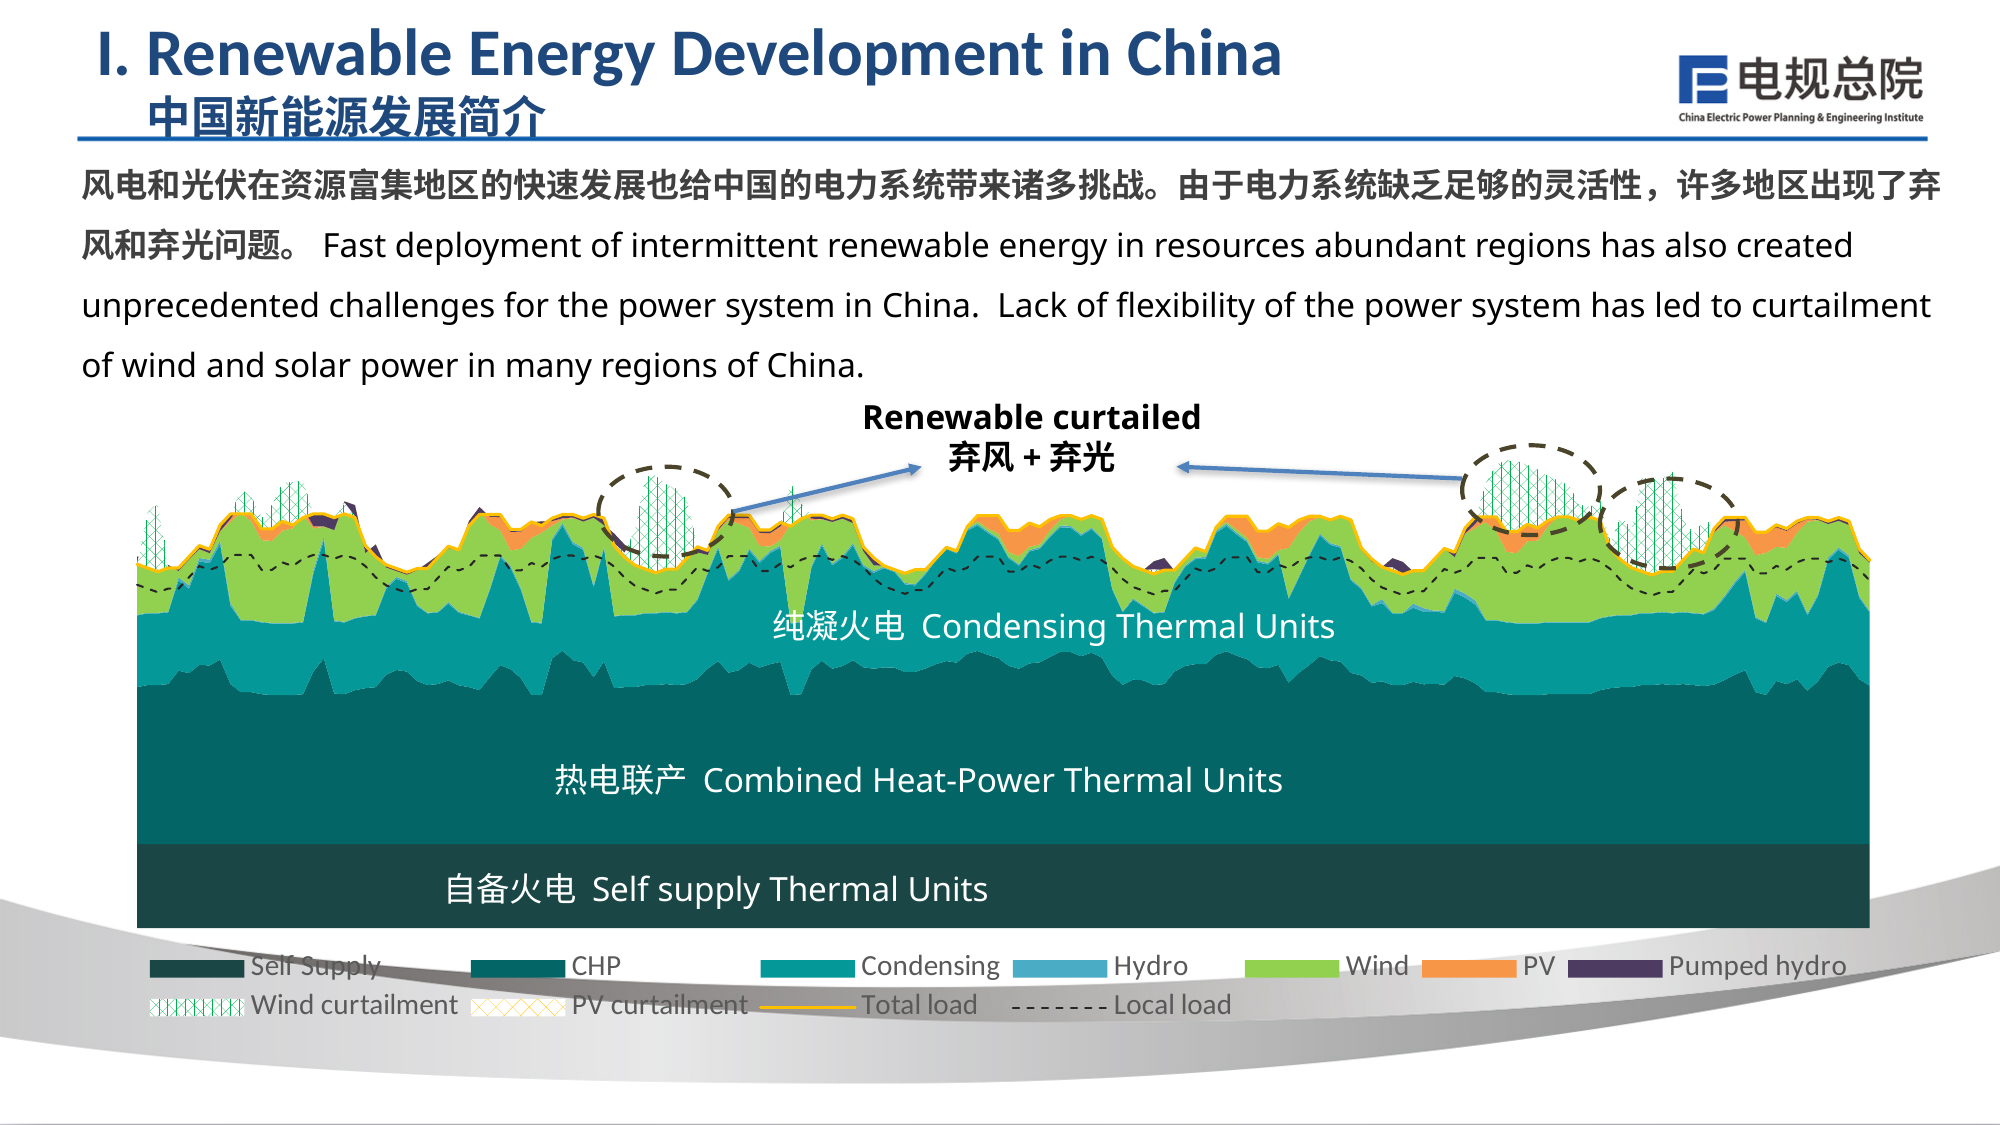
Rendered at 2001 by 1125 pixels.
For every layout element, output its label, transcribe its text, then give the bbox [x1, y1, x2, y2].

text_box 风电和光伏在资源富集地区的快速发展也给中国的电力系统带来诸多挑战。由于电力系统缺乏足够的灵活性，许多地区出现了弃风和弃光问题。Fast deployment of intermittent renewable energy in resources abundant regions has also created unprecedented challenges for the power system in China. Lack of flexibility of the power system has led to curtailment of wind and solar power in many regions of China. [66, 136, 1962, 392]
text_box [733, 466, 923, 512]
chart [111, 388, 1886, 1070]
picture [0, 0, 2000, 1125]
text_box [1176, 466, 1463, 479]
text_box I. Renewable Energy Development in China 中国新能源发展简介 [81, 1, 1815, 136]
